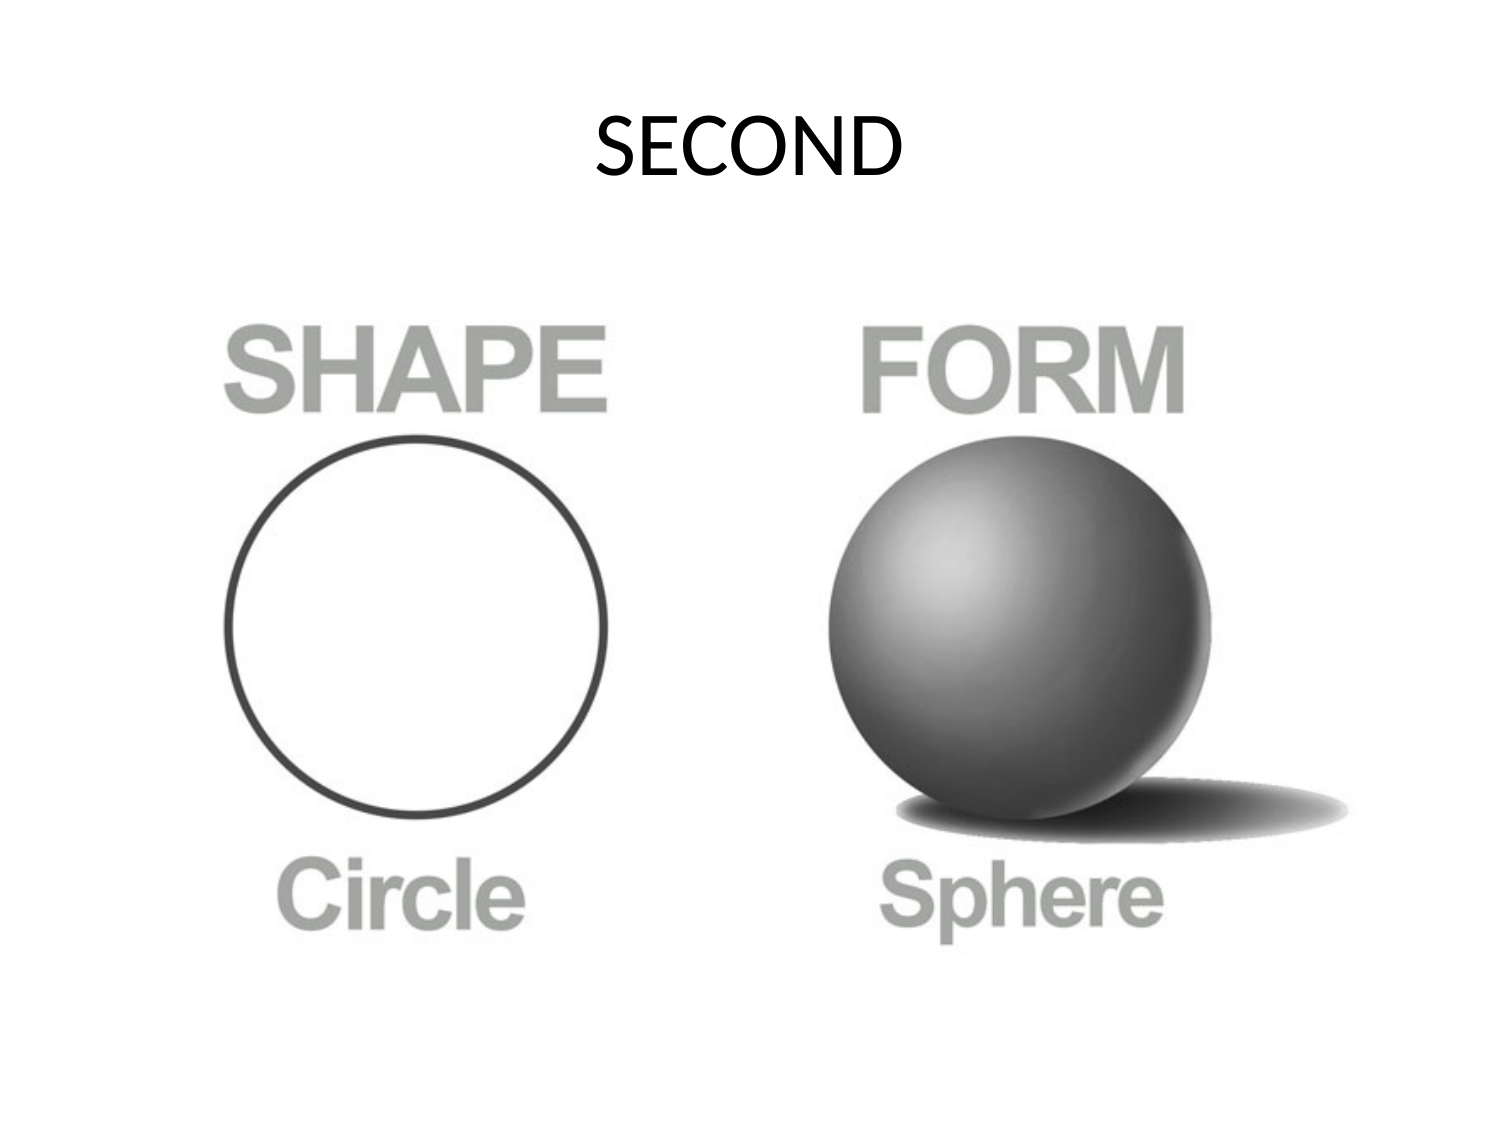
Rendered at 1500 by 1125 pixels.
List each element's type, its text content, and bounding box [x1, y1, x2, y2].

title SECOND [75, 45, 1425, 233]
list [74, 262, 1426, 1006]
